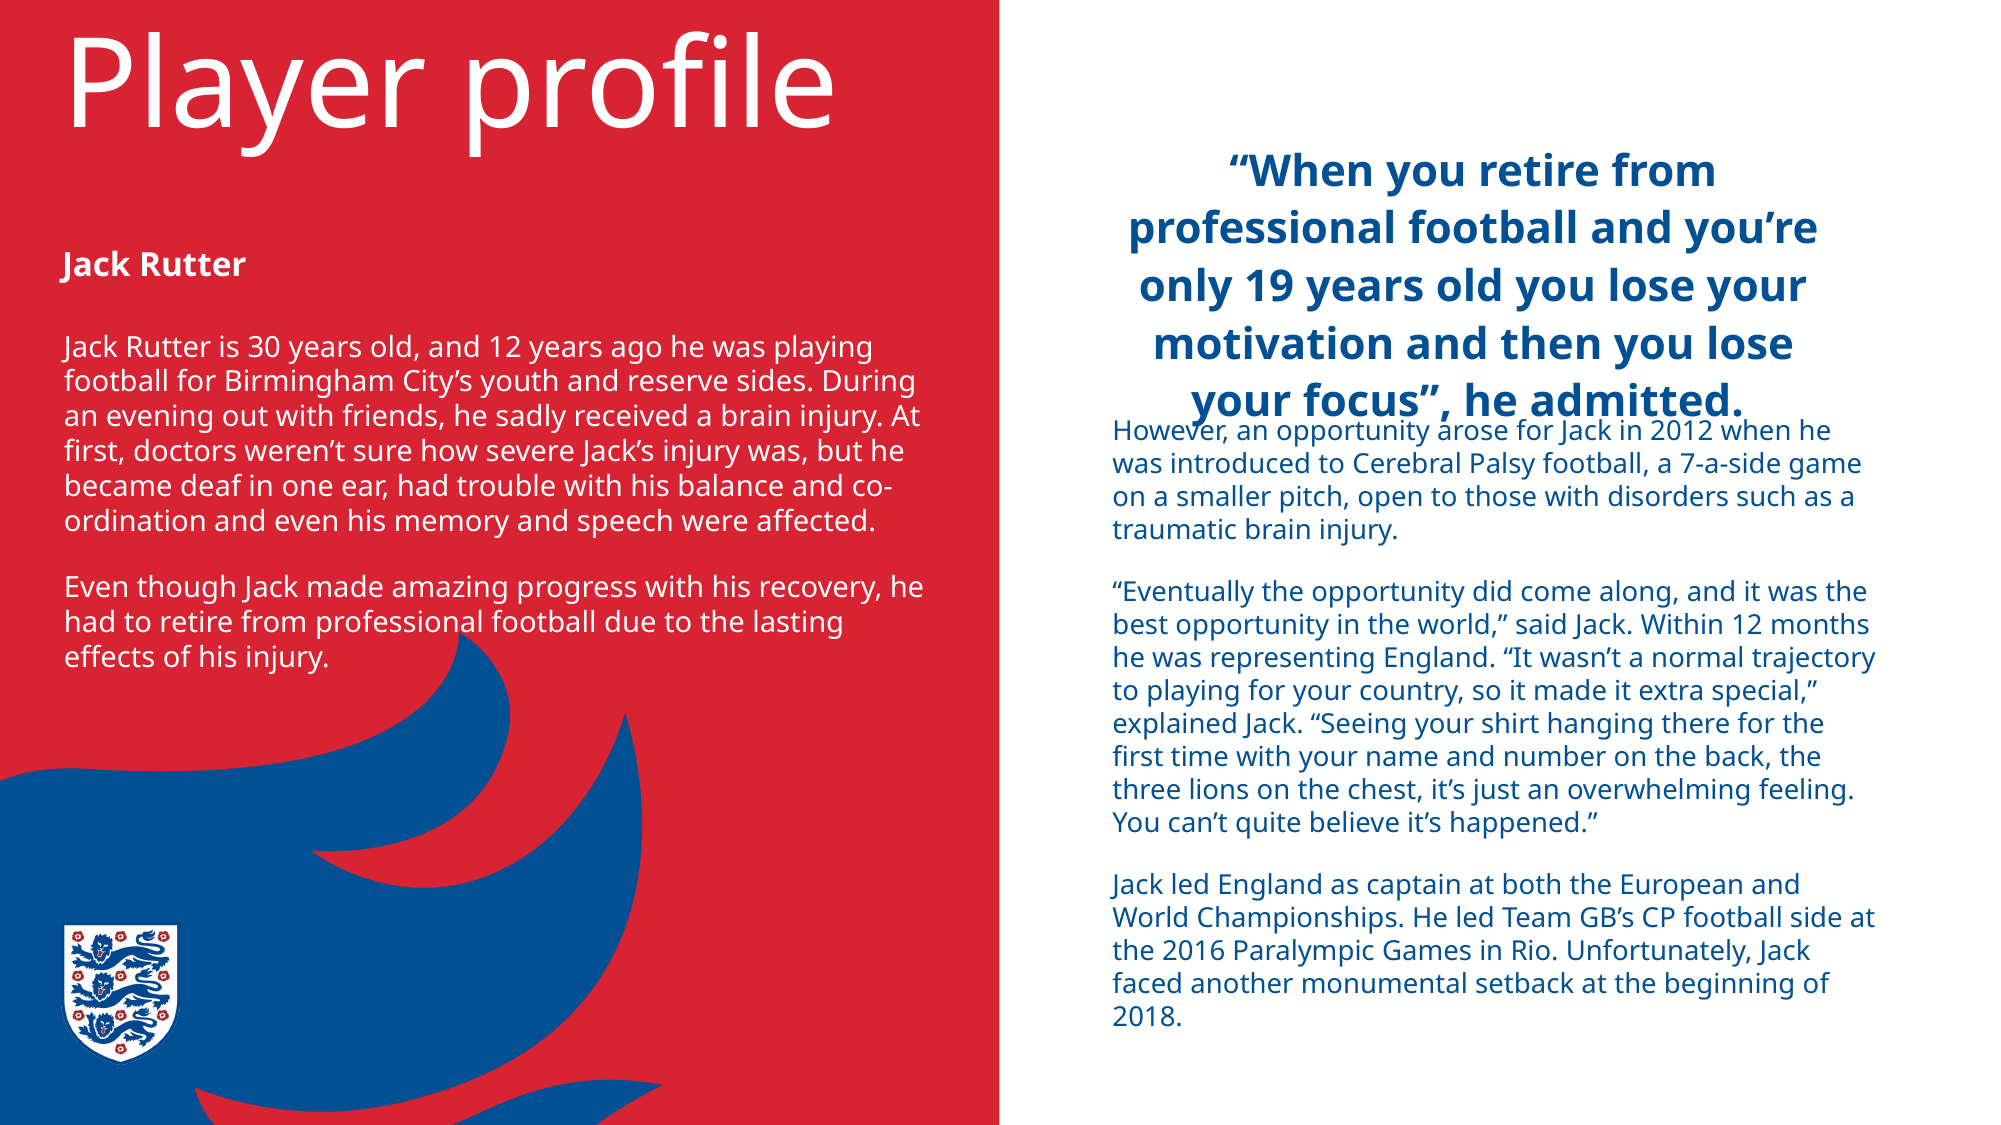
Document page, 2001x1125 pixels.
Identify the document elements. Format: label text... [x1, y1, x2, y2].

text_box However, an opportunity arose for Jack in 2012 when he was introduced to Cerebral Palsy football, a 7-a-side game on a smaller pitch, open to those with disorders such as a traumatic brain injury. “Eventually the opportunity did come along, and it was the best opportunity in the world,” said Jack. Within 12 months he was representing England. “It wasn’t a normal trajectory to playing for your country, so it made it extra special,” explained Jack. “Seeing your shirt hanging there for the first time with your name and number on the back, the three lions on the chest, it’s just an overwhelming feeling. You can’t quite believe it’s happened.” Jack led England as captain at both the European and World Championships. He led Team GB’s CP football side at the 2016 Paralympic Games in Rio. Unfortunately, Jack faced another monumental setback at the beginning of 2018. [1104, 405, 1885, 1067]
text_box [0, 0, 1000, 1125]
picture [60, 922, 181, 1065]
text_box “When you retire from professional football and you’re only 19 years old you lose your motivation and then you lose your focus”, he admitted. [1110, 129, 1836, 433]
